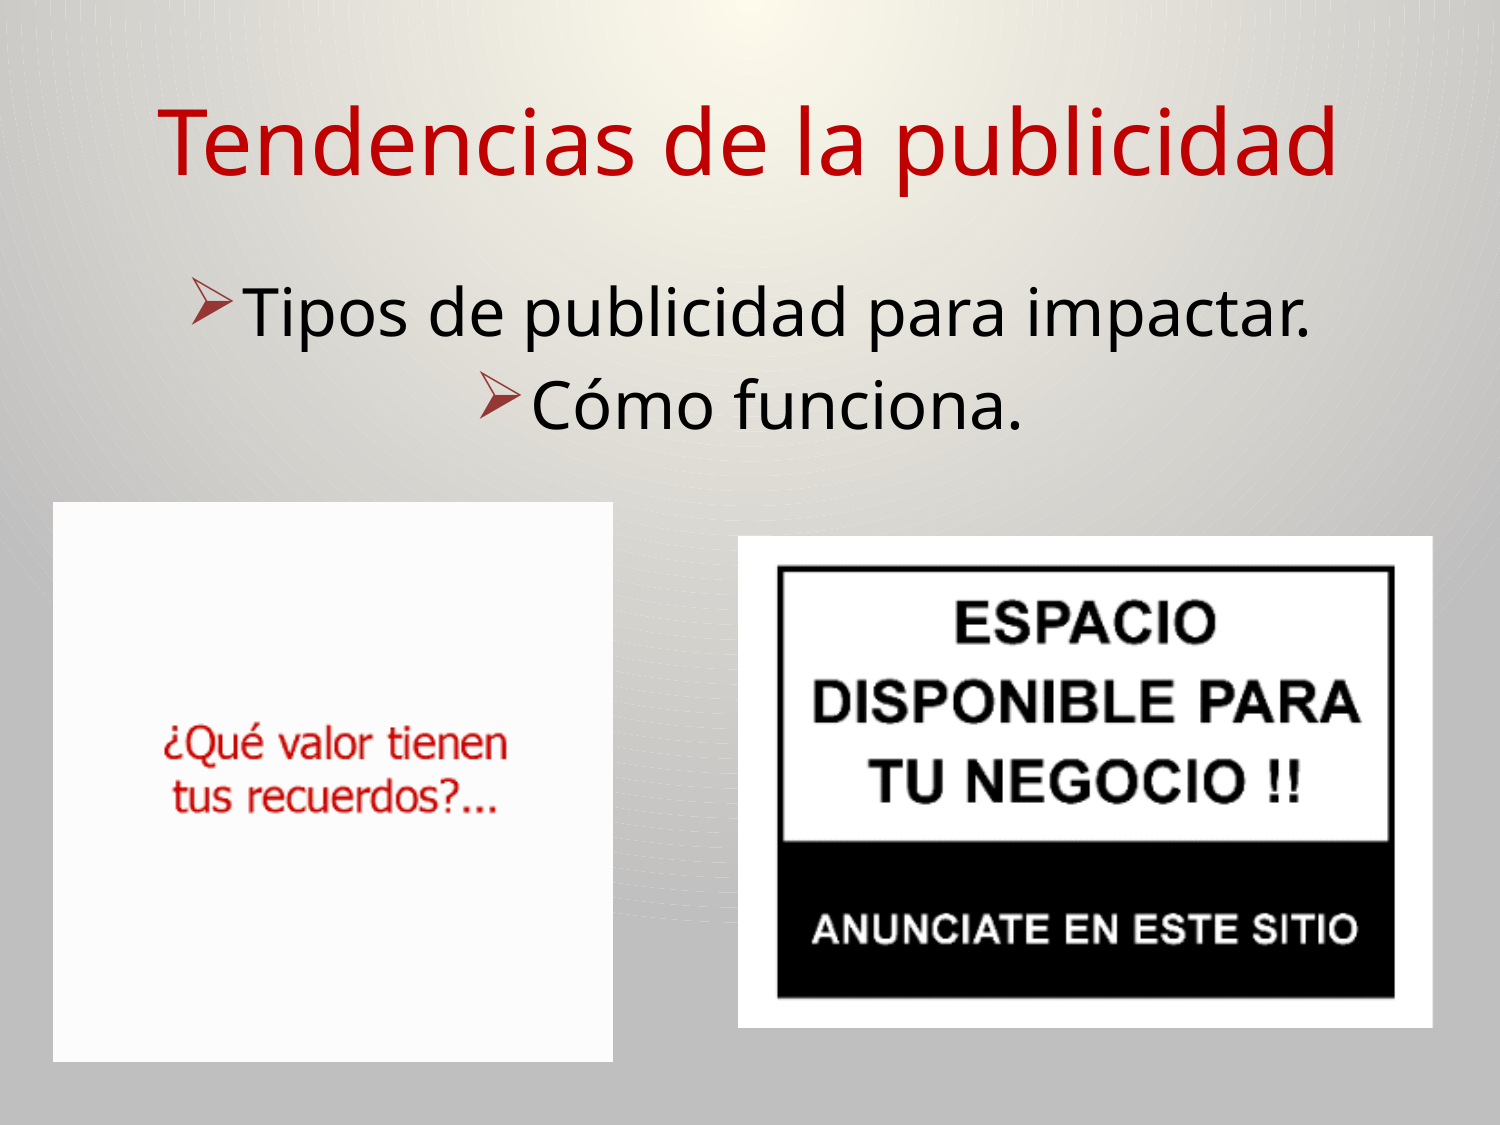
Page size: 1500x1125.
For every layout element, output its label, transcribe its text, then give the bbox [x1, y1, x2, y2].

picture [737, 536, 1435, 1029]
picture [52, 502, 613, 1063]
list Tipos de publicidad para impactar. Cómo funciona. [75, 262, 1425, 1005]
title Tendencias de la publicidad [75, 45, 1425, 233]
